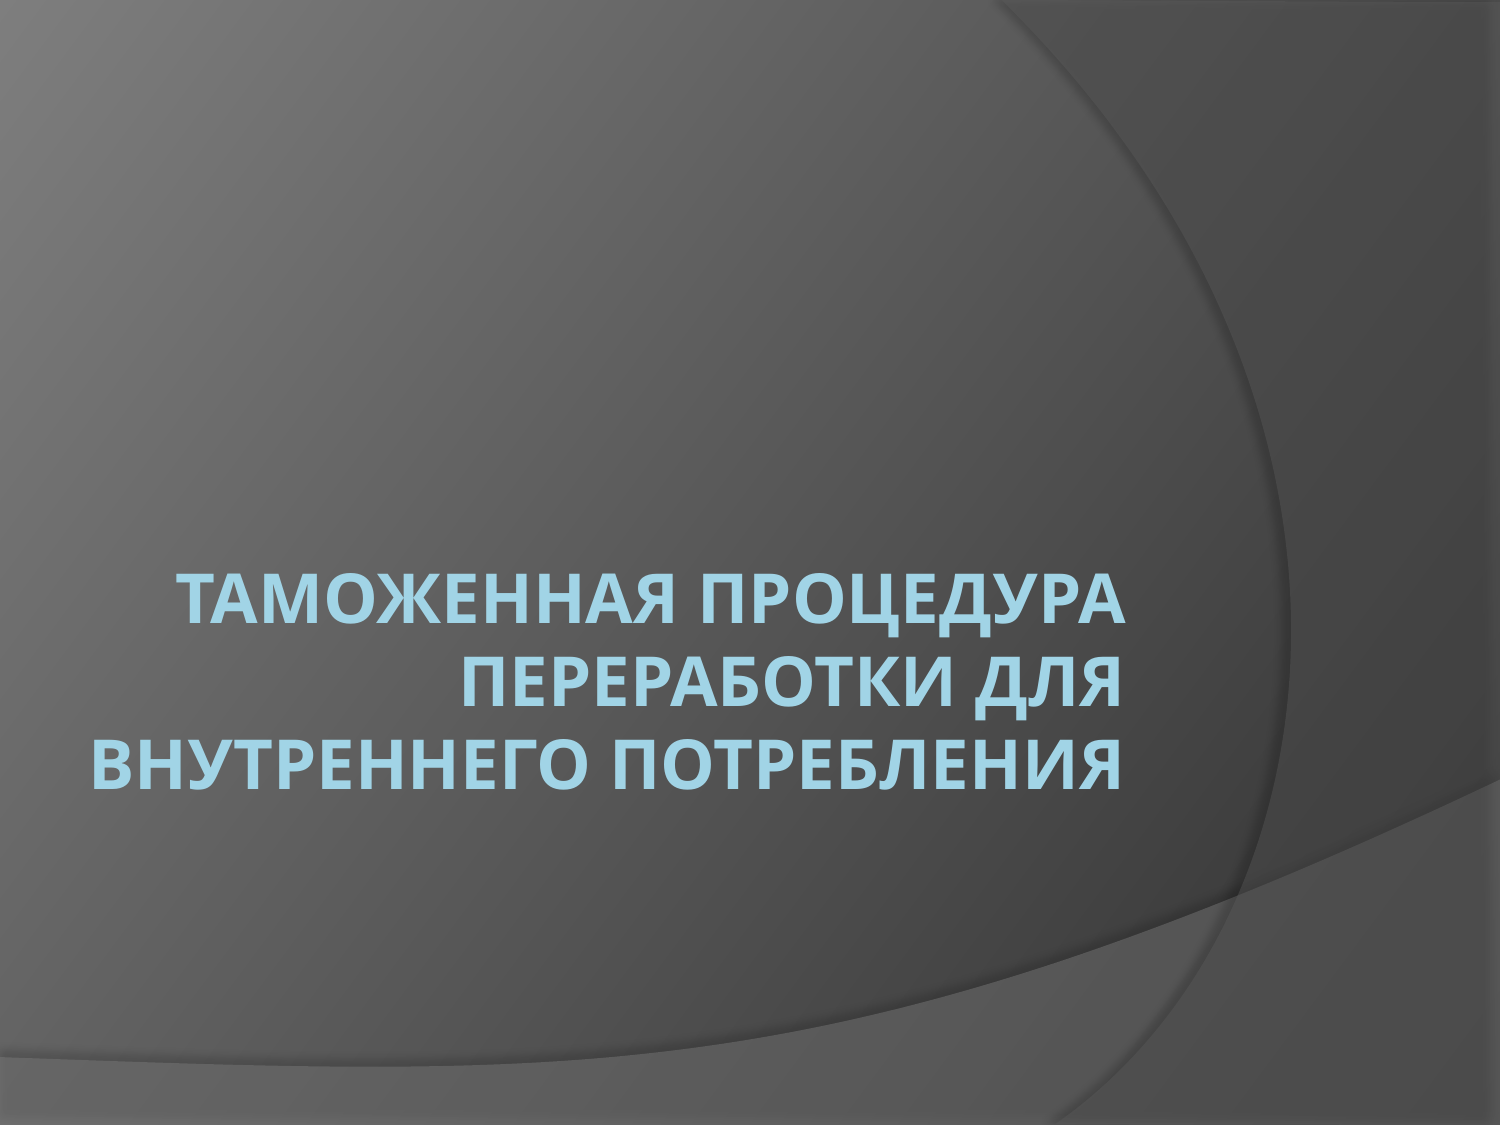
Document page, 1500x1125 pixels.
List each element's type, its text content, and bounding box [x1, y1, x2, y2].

title Таможенная процедура переработки для внутреннего потребления [70, 547, 1134, 925]
